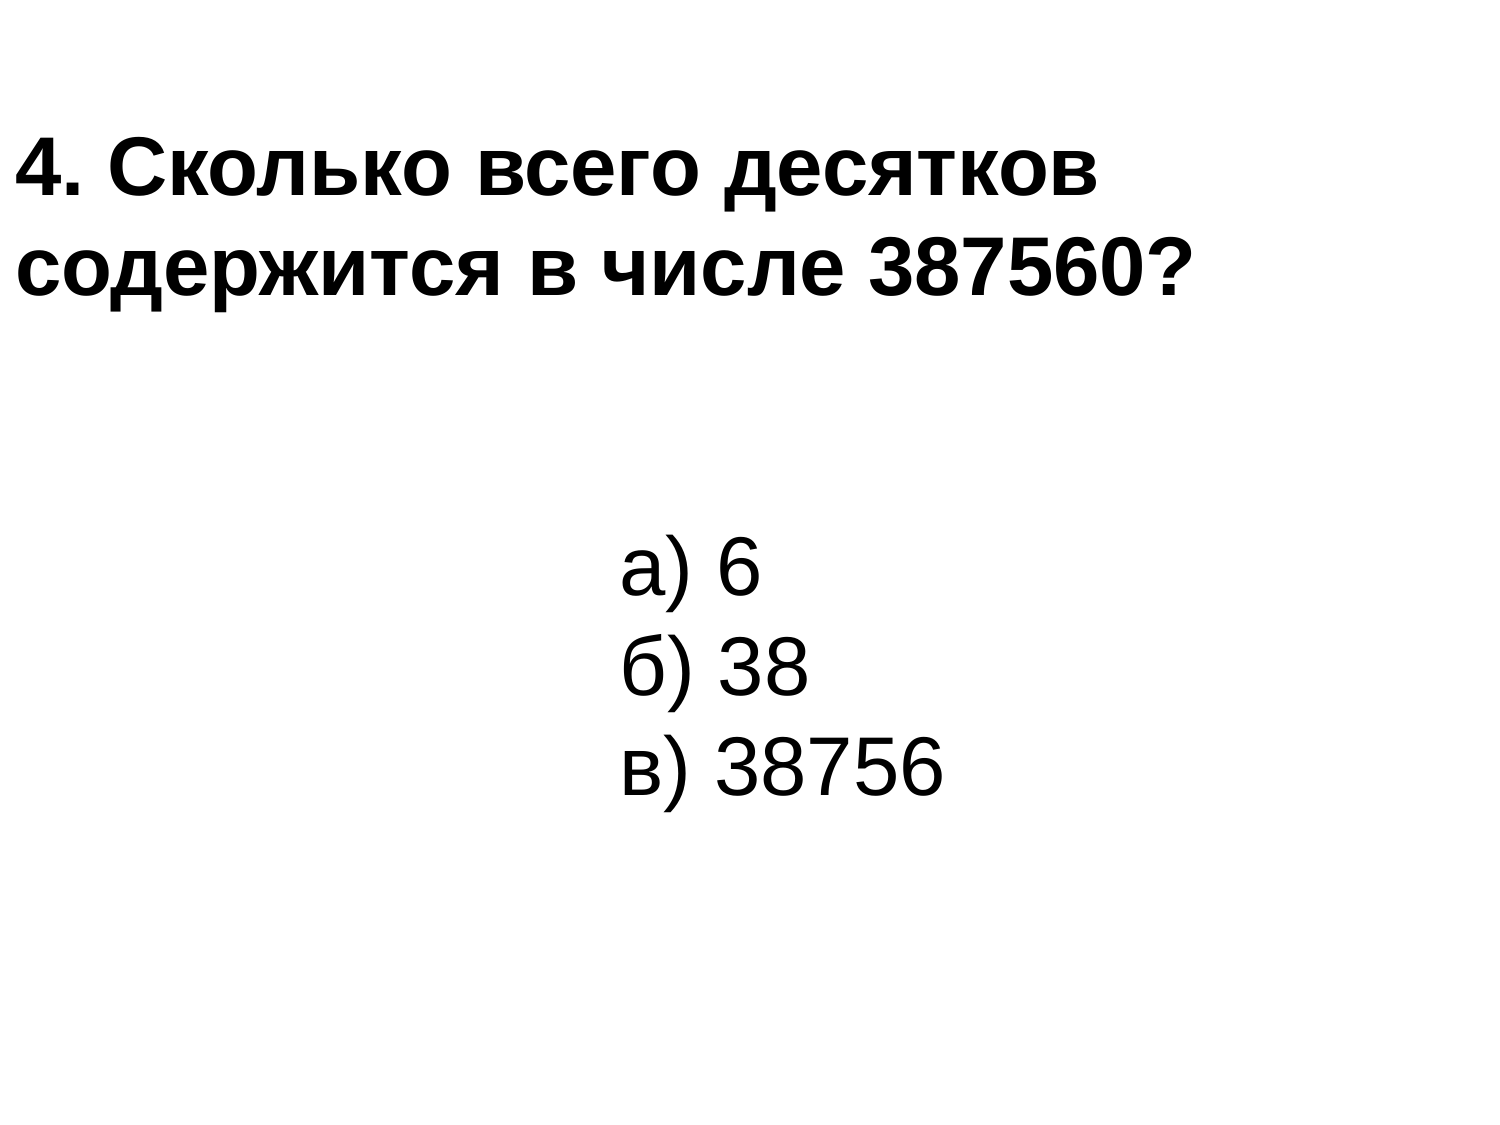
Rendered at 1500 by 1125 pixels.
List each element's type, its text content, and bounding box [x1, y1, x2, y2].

text_box 4. Сколько всего десятков содержится в числе 387560? а) 6 б) 38 в) 38756 [0, 104, 1500, 920]
